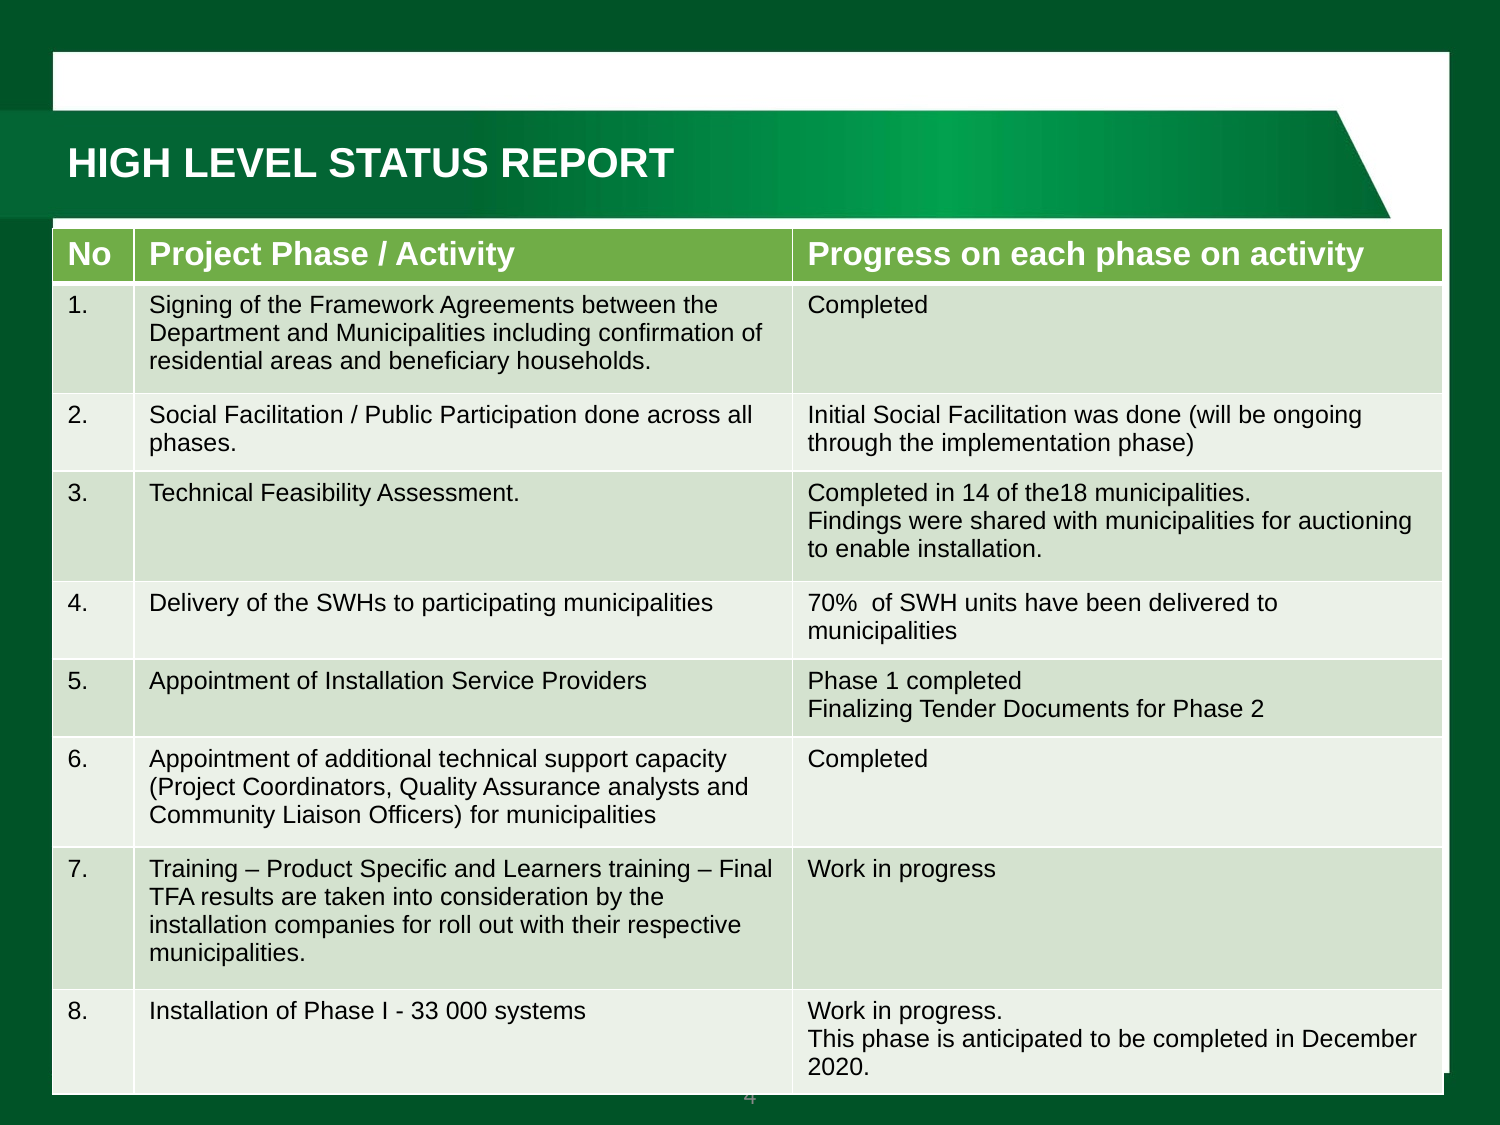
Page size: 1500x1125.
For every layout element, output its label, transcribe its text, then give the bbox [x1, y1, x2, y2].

table_cell Delivery of the SWHs to participating municipalities [135, 582, 792, 658]
table_cell 1. [53, 286, 133, 393]
table_cell Signing of the Framework Agreements between the Department and Municipalities including confirmation of residential areas and beneficiary households. [135, 286, 792, 393]
table_cell Completed in 14 of the18 municipalities. Findings were shared with municipalities for auctioning to enable installation. [793, 472, 1442, 581]
table_cell Appointment of additional technical support capacity (Project Coordinators, Quality Assurance analysts and Community Liaison Officers) for municipalities [135, 738, 792, 846]
table_cell Appointment of Installation Service Providers [135, 660, 792, 736]
table_cell 8. [53, 990, 133, 1093]
slide_number 4 [496, 1095, 1004, 1125]
table_cell 3. [53, 472, 133, 581]
table_cell 5. [53, 660, 133, 736]
table_cell Social Facilitation / Public Participation done across all phases. [135, 394, 792, 470]
table_cell Training – Product Specific and Learners training – Final TFA results are taken into consideration by the installation companies for roll out with their respective municipalities. [135, 848, 792, 989]
table_cell 70% of SWH units have been delivered to municipalities [793, 582, 1442, 658]
picture [0, 0, 1500, 1125]
table_header Project Phase / Activity [135, 229, 792, 281]
table_header Progress on each phase on activity [793, 229, 1442, 281]
table_cell Initial Social Facilitation was done (will be ongoing through the implementation phase) [793, 394, 1442, 470]
table_cell Phase 1 completed Finalizing Tender Documents for Phase 2 [793, 660, 1442, 736]
list [52, 217, 1443, 228]
table_cell Technical Feasibility Assessment. [135, 472, 792, 581]
table_cell Installation of Phase I - 33 000 systems [135, 990, 792, 1093]
table_cell 4. [53, 582, 133, 658]
table_cell 6. [53, 738, 133, 846]
table_cell Work in progress [793, 848, 1442, 989]
table_cell Completed [793, 738, 1442, 846]
table_cell 7. [53, 848, 133, 989]
table_cell Work in progress. This phase is anticipated to be completed in December 2020. [793, 990, 1442, 1093]
table_cell Completed [793, 286, 1442, 393]
table_cell 2. [53, 394, 133, 470]
table_header No [53, 229, 133, 281]
text_box HIGH LEVEL STATUS REPORT [52, 128, 1366, 193]
